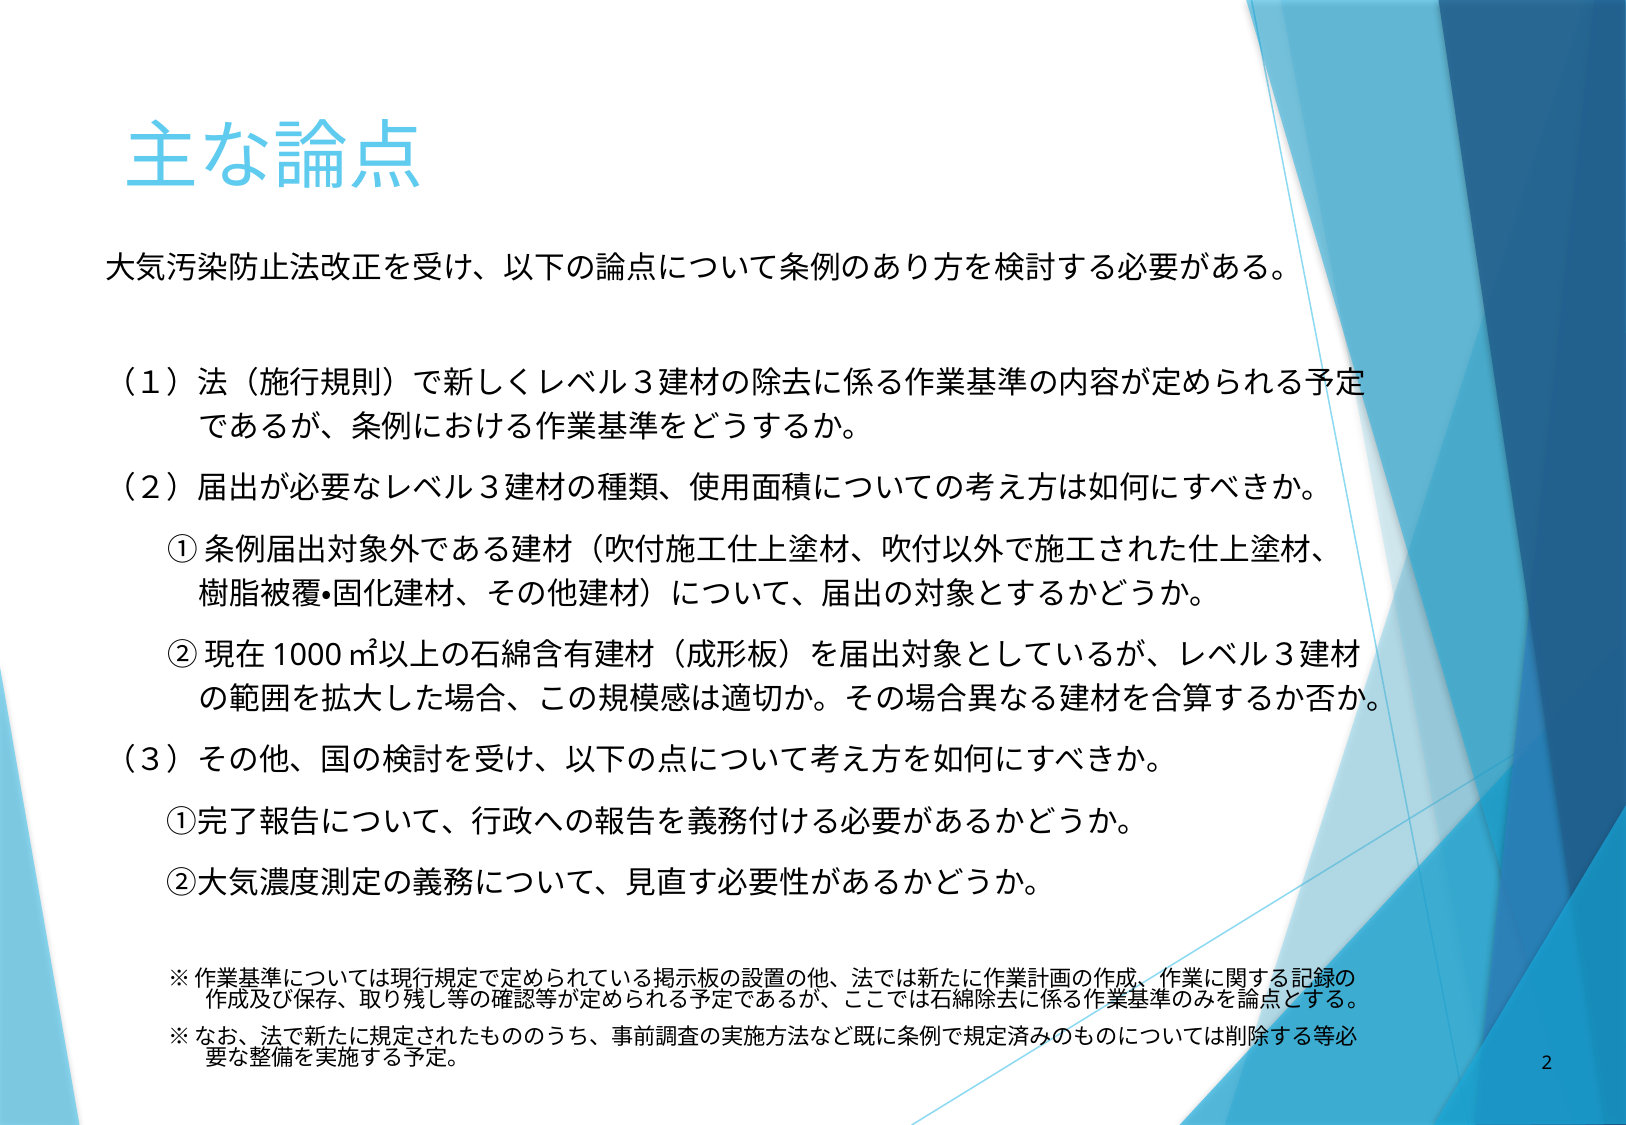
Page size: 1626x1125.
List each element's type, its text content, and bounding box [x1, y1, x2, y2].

slide_number 2 [1476, 1033, 1568, 1094]
list 大気汚染防止法改正を受け、以下の論点について条例のあり方を検討する必要がある。 （１）法（施行規則）で新しくレベル３建材の除去に係る作業基準の内容が定められる予定であるが、条例における作業基準をどうするか。 （２）届出が必要なレベル３建材の種類、使用面積についての考え方は如何にすべきか。 ①条例届出対象外である建材（吹付施工仕上塗材、吹付以外で施工された仕上塗材、樹脂被覆・固化建材、その他建材）について、届出の対象とするかどうか。 ②現在1000㎡以上の石綿含有建材（成形板）を届出対象としているが、レベル３建材の範囲を拡大した場合、この規模感は適切か。その場合異なる建材を合算するか否か。 （３）その他、国の検討を受け、以下の点について考え方を如何にすべきか。 ①完了報告について、行政への報告を義務付ける必要があるかどうか。 ②大気濃度測定の義務について、見直す必要性があるかどうか。 ※作業基準については現行規定で定められている掲示板の設置の他、法では新たに作業計画の作成、作業に関する記録の作成及び保存、取り残し等の確認等が定められる予定であるが、ここでは石綿除去に係る作業基準のみを論点とする。 ※なお、法で新たに規定されたもののうち、事前調査の実施方法など既に条例で規定済みのものについては削除する等必要な整備を実施する予定。 [90, 232, 1385, 1094]
title 主な論点 [108, 99, 1237, 232]
